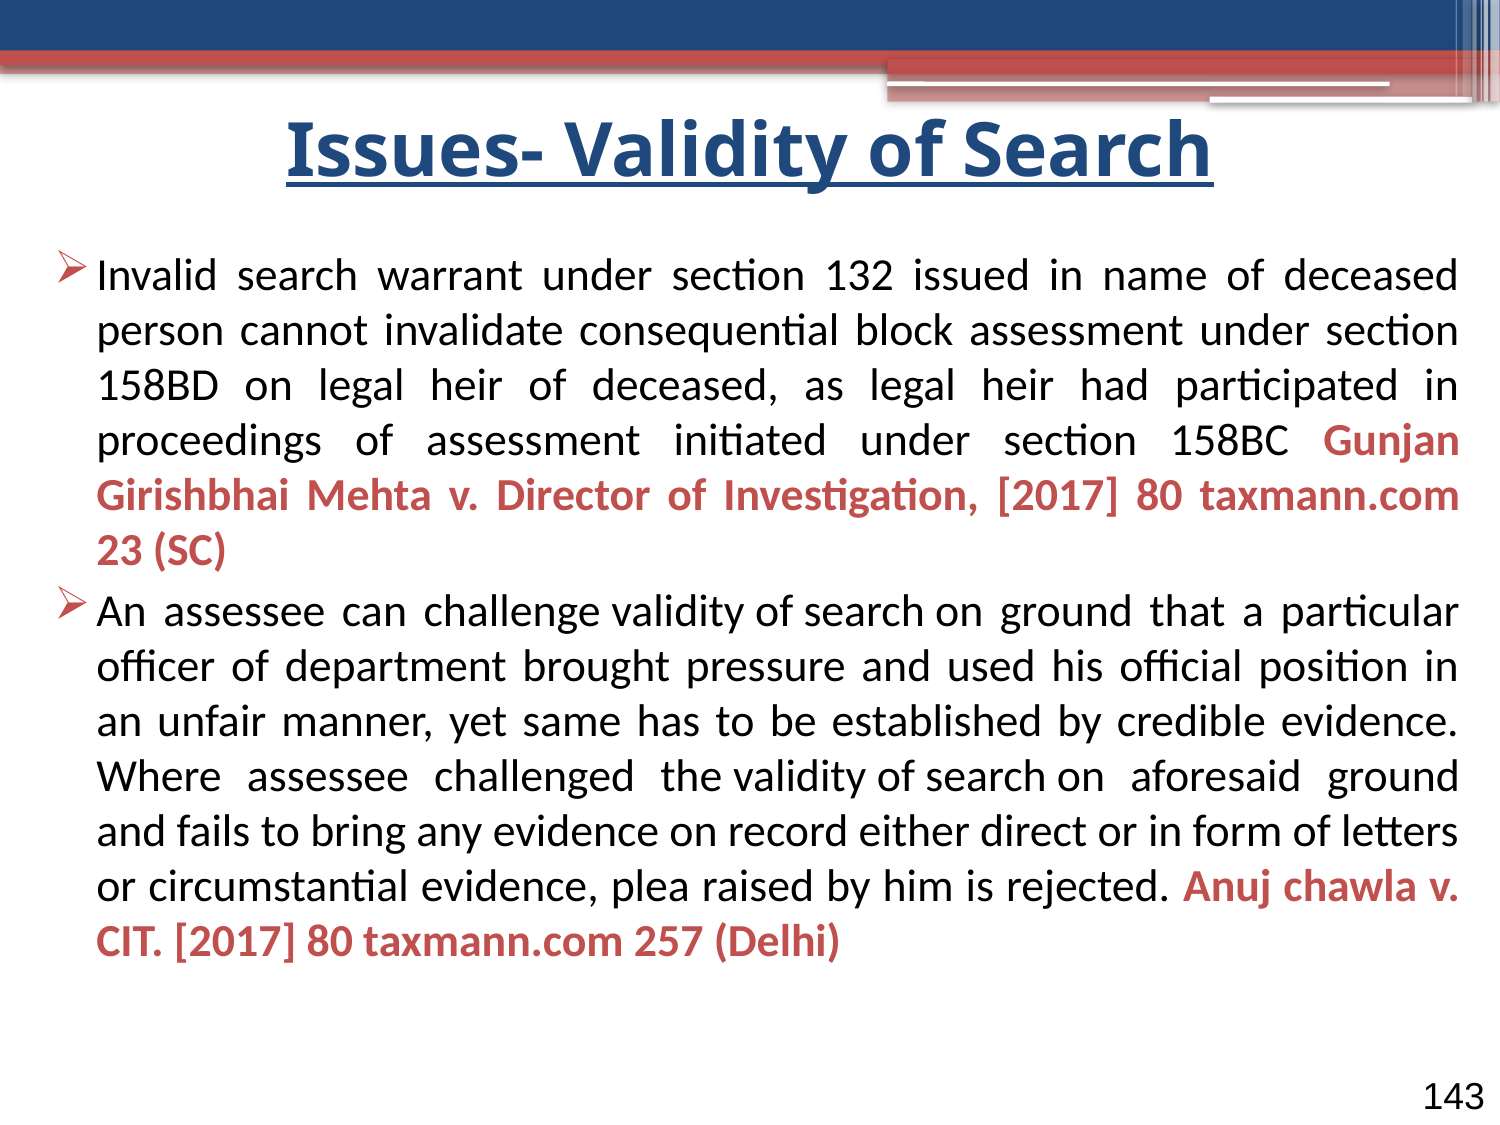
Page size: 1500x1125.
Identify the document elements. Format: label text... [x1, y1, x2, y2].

text_box Issues- Validity of Search [43, 93, 1457, 199]
slide_number 143 [1374, 1064, 1500, 1125]
list Invalid search warrant under section 132 issued in name of deceased person cannot invalidate consequential block assessment under section 158BD on legal heir of deceased, as legal heir had participated in proceedings of assessment initiated under section 158BC Gunjan Girishbhai Mehta v. Director of Investigation, [2017] 80 taxmann.com 23 (SC) An assessee can challenge validity of search on ground that a particular officer of department brought pressure and used his official position in an unfair manner, yet same has to be established by credible evidence. Where assessee challenged the validity of search on aforesaid ground and fails to bring any evidence on record either direct or in form of letters or circumstantial evidence, plea raised by him is rejected. Anuj chawla v. CIT. [2017] 80 taxmann.com 257 (Delhi) [21, 237, 1475, 1088]
